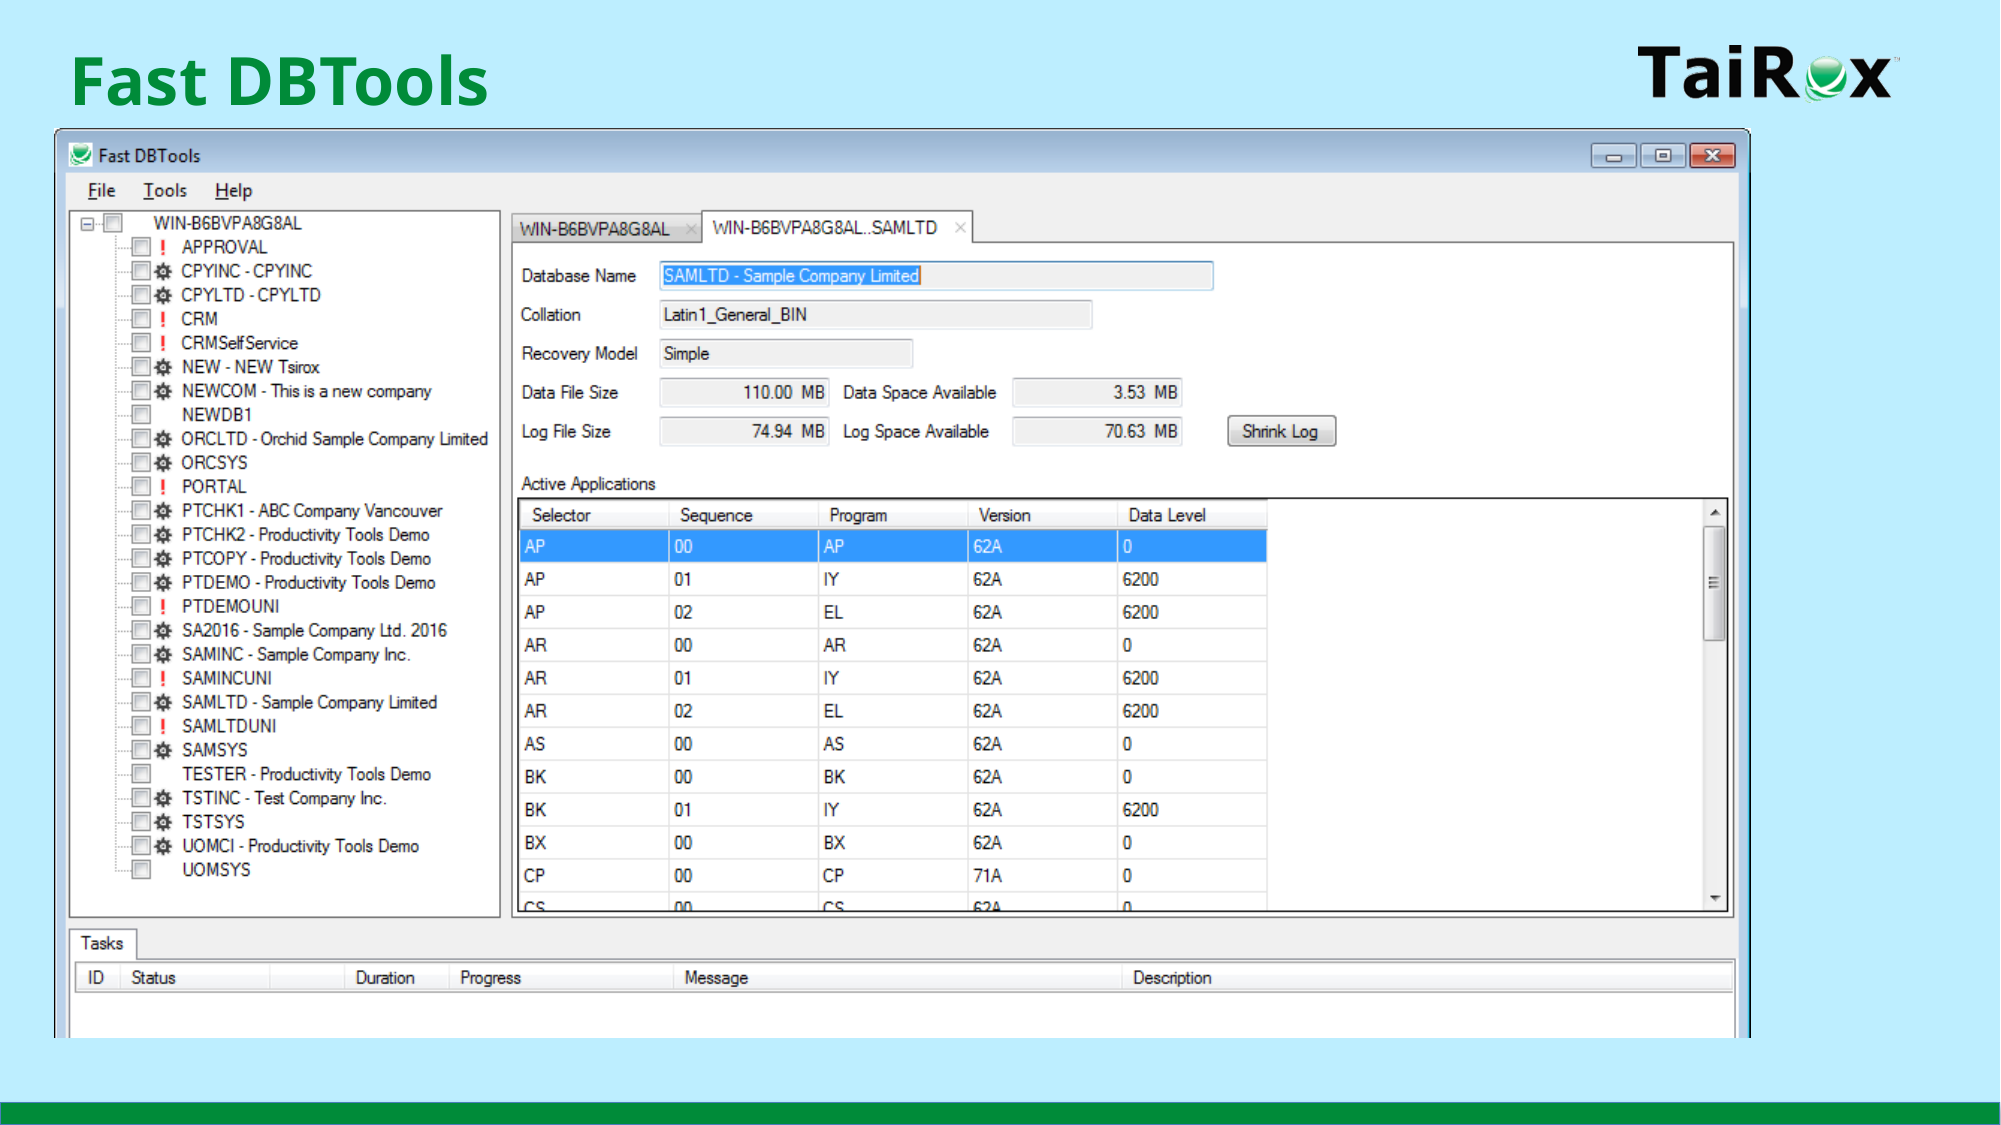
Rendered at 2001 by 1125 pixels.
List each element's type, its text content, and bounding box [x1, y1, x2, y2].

title Fast DBTools [54, 29, 1495, 128]
picture [1638, 45, 1900, 103]
picture [53, 128, 1751, 1038]
